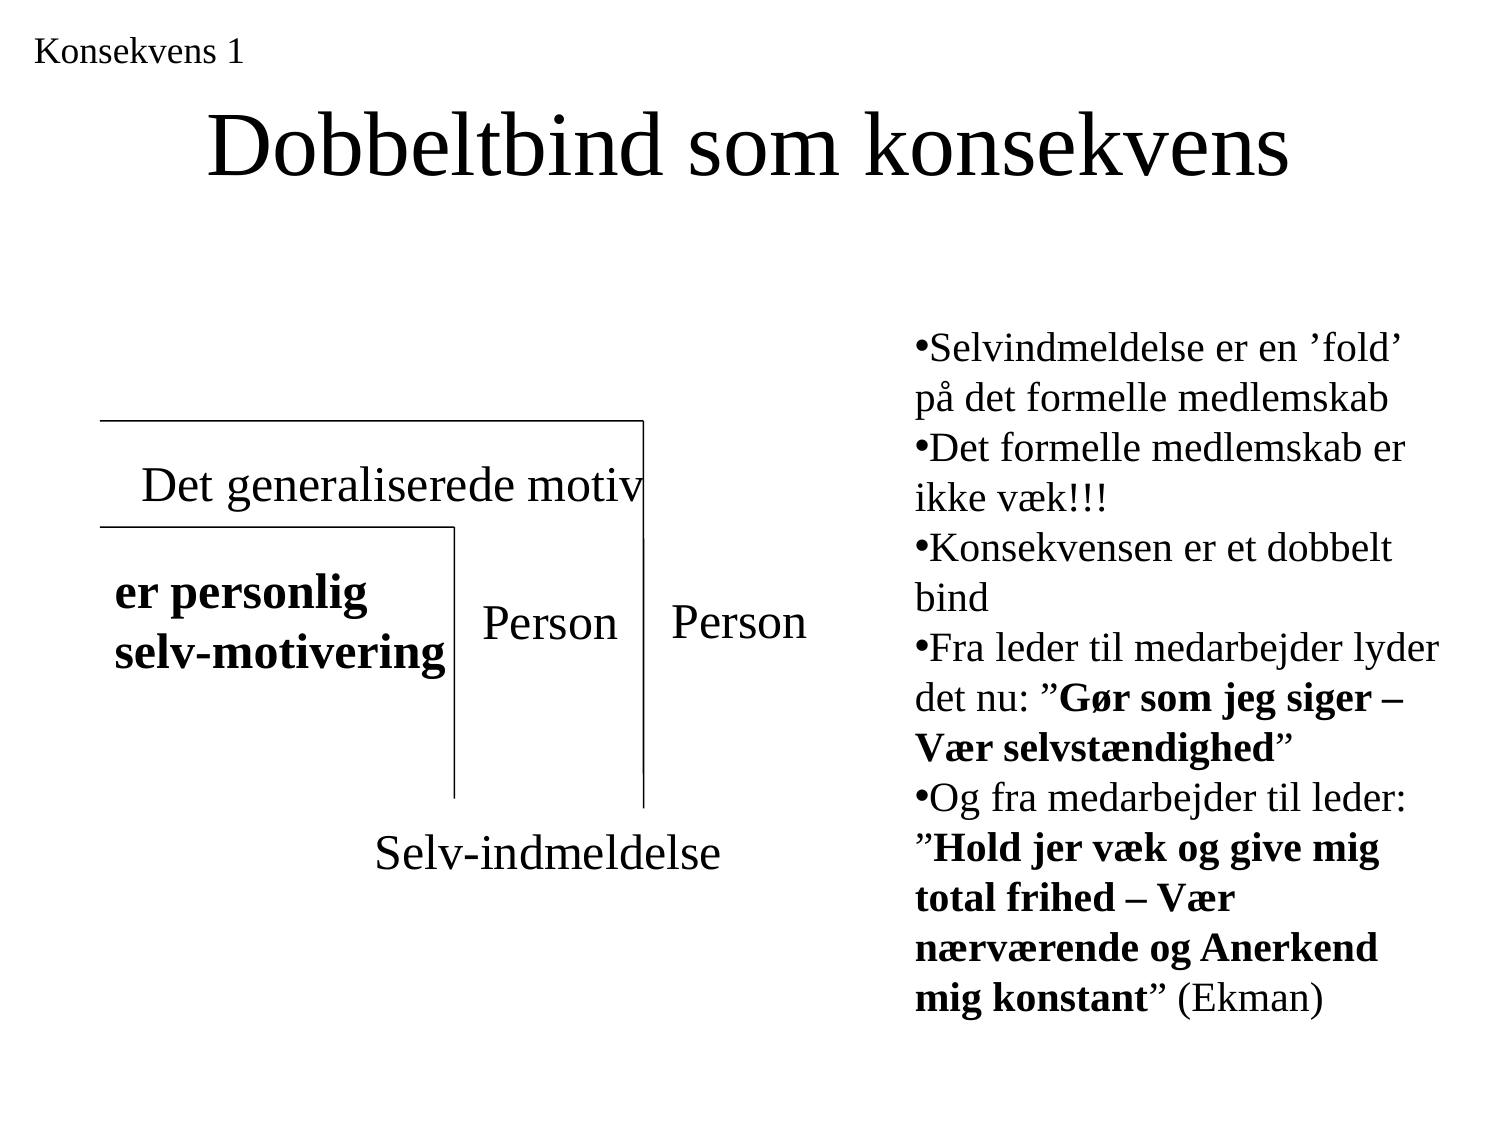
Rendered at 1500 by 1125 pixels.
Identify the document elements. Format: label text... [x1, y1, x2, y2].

text_box er personlig selv-motivering [99, 550, 454, 686]
text_box Konsekvens 1 [18, 19, 261, 79]
text_box Person [467, 582, 634, 657]
text_box Det generaliserede motiv [126, 444, 661, 520]
text_box er personlig selv-motivering [455, 550, 467, 686]
text_box Person [656, 580, 823, 656]
text_box Selvindmeldelse er en ’fold’ på det formelle medlemskab Det formelle medlemskab er ikke væk!!! Konsekvensen er et dobbelt bind Fra leder til medarbejder lyder det nu: ”Gør som jeg siger –Vær selvstændighed” Og fra medarbejder til leder: ”Hold jer væk og give mig total frihed – Vær nærværende og Anerkend mig konstant” (Ekman) [900, 312, 1463, 1028]
title Dobbeltbind som konsekvens [75, 45, 1425, 233]
text_box Selv-indmeldelse [359, 812, 738, 888]
